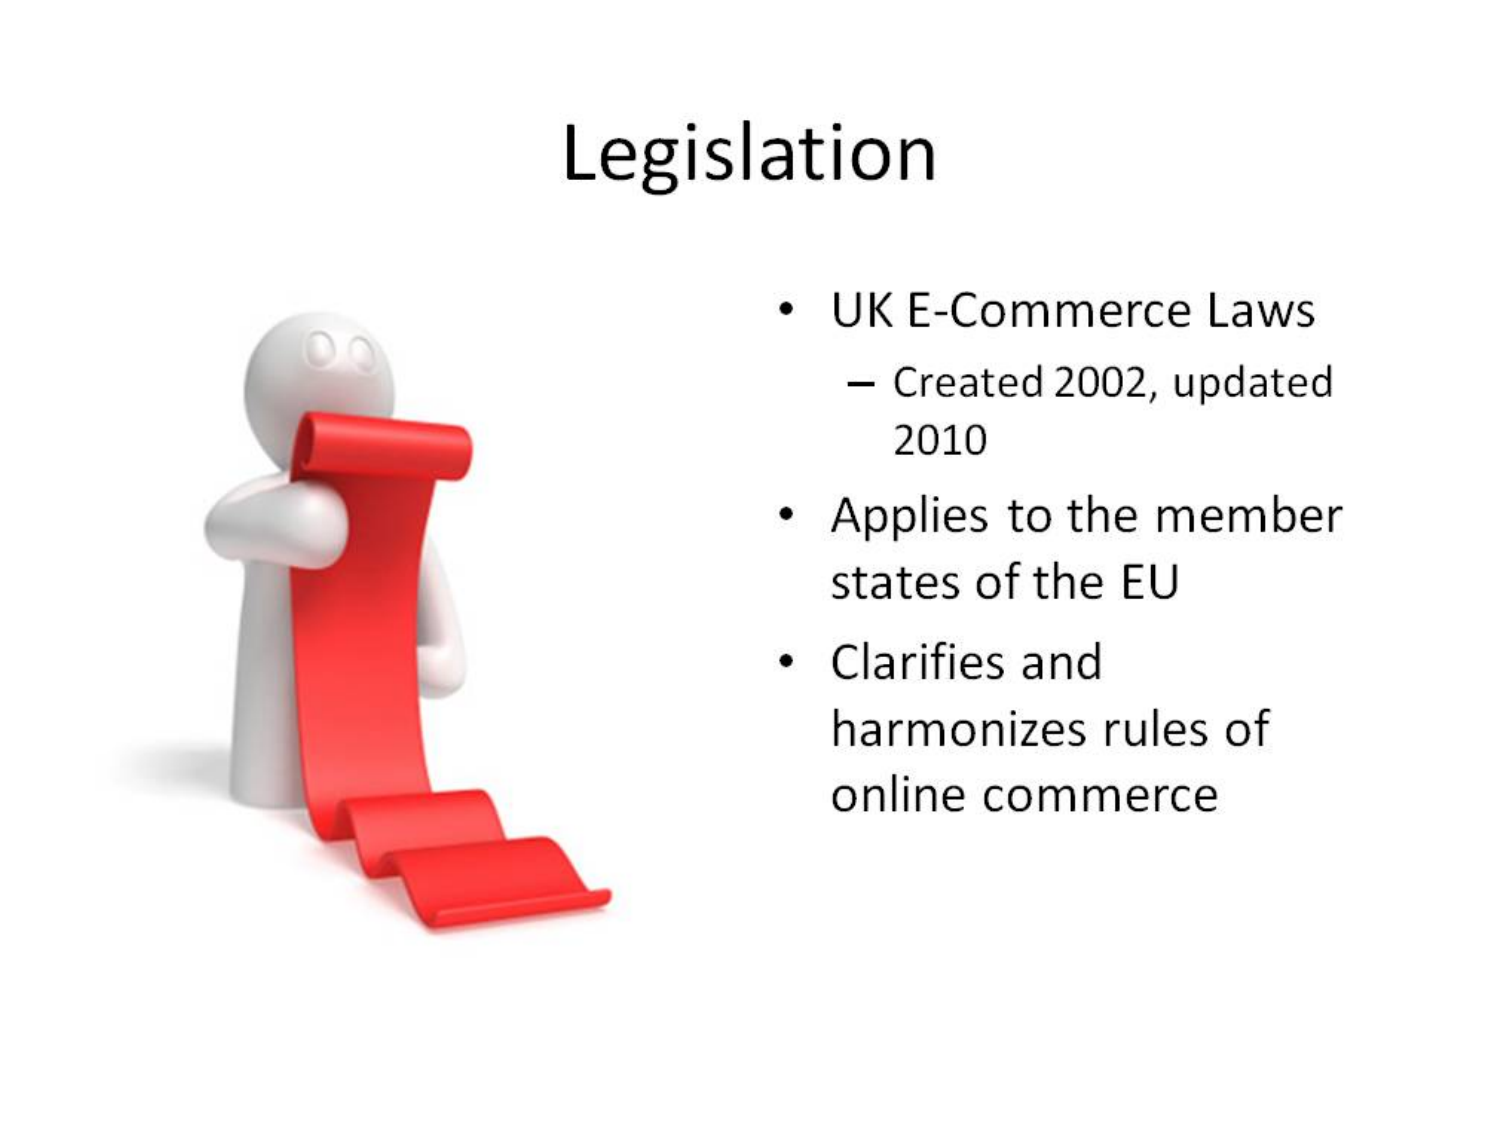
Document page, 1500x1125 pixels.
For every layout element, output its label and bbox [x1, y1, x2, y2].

list [37, 18, 1463, 1088]
